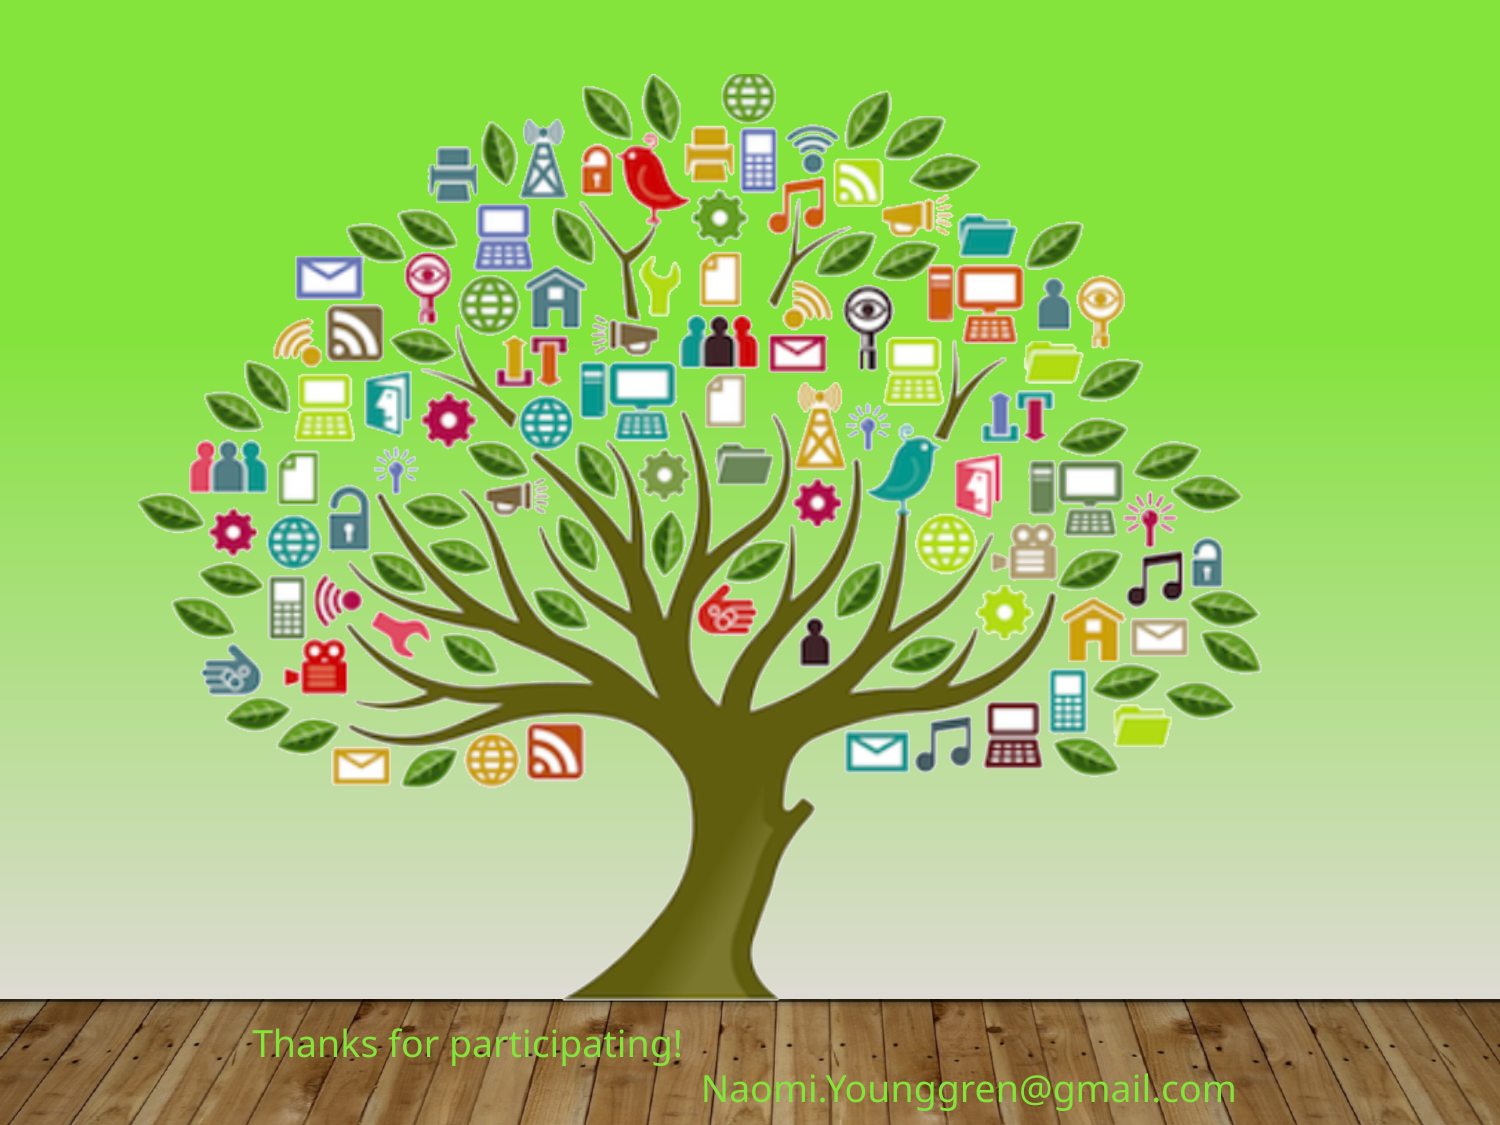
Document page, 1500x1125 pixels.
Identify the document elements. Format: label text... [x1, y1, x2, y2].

picture [0, 74, 1500, 1125]
text_box Thanks for participating! Naomi.Younggren@gmail.com [237, 1012, 1288, 1118]
